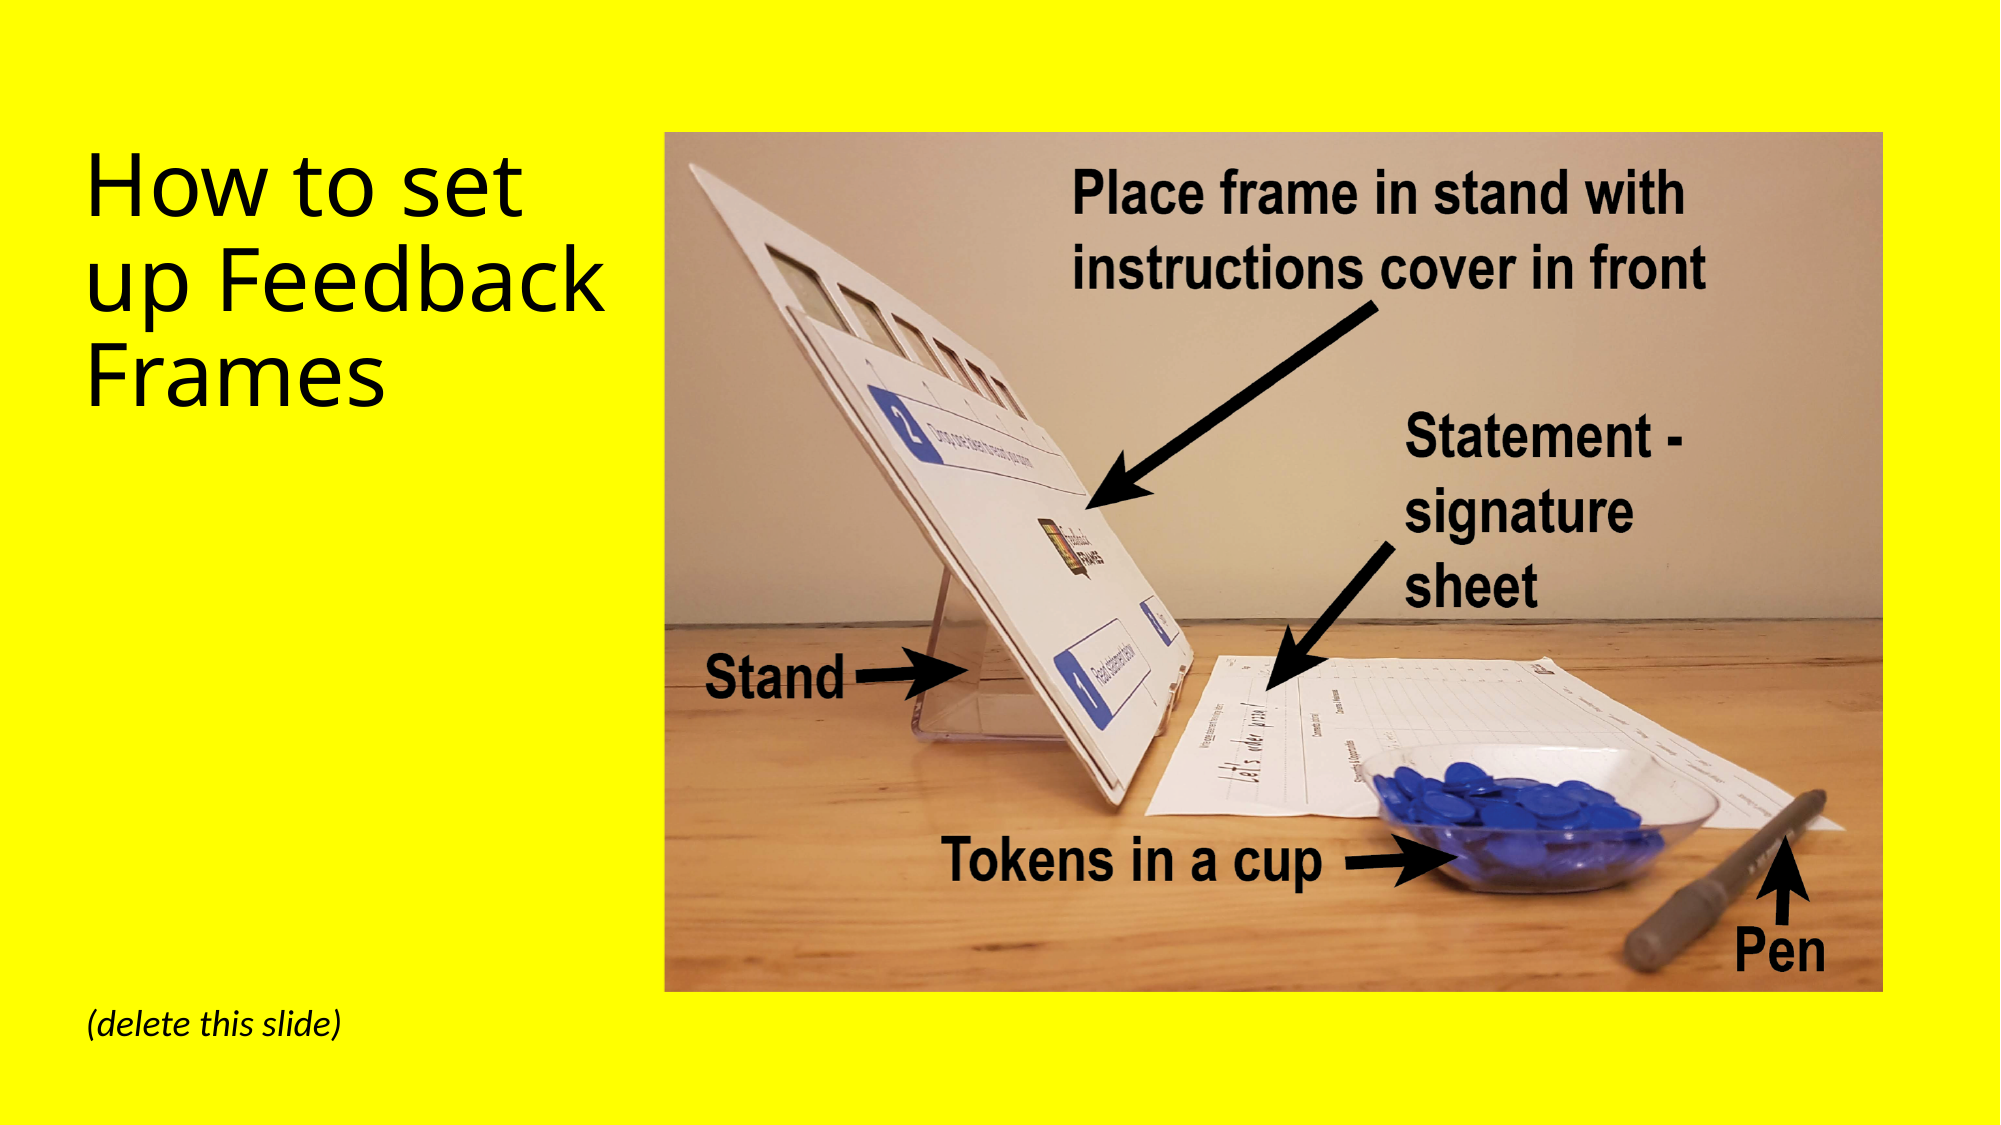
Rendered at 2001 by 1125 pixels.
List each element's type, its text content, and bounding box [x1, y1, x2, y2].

text_box (delete this slide) [70, 991, 358, 1052]
title How to set up Feedback Frames [68, 133, 630, 588]
picture [653, 132, 1883, 992]
